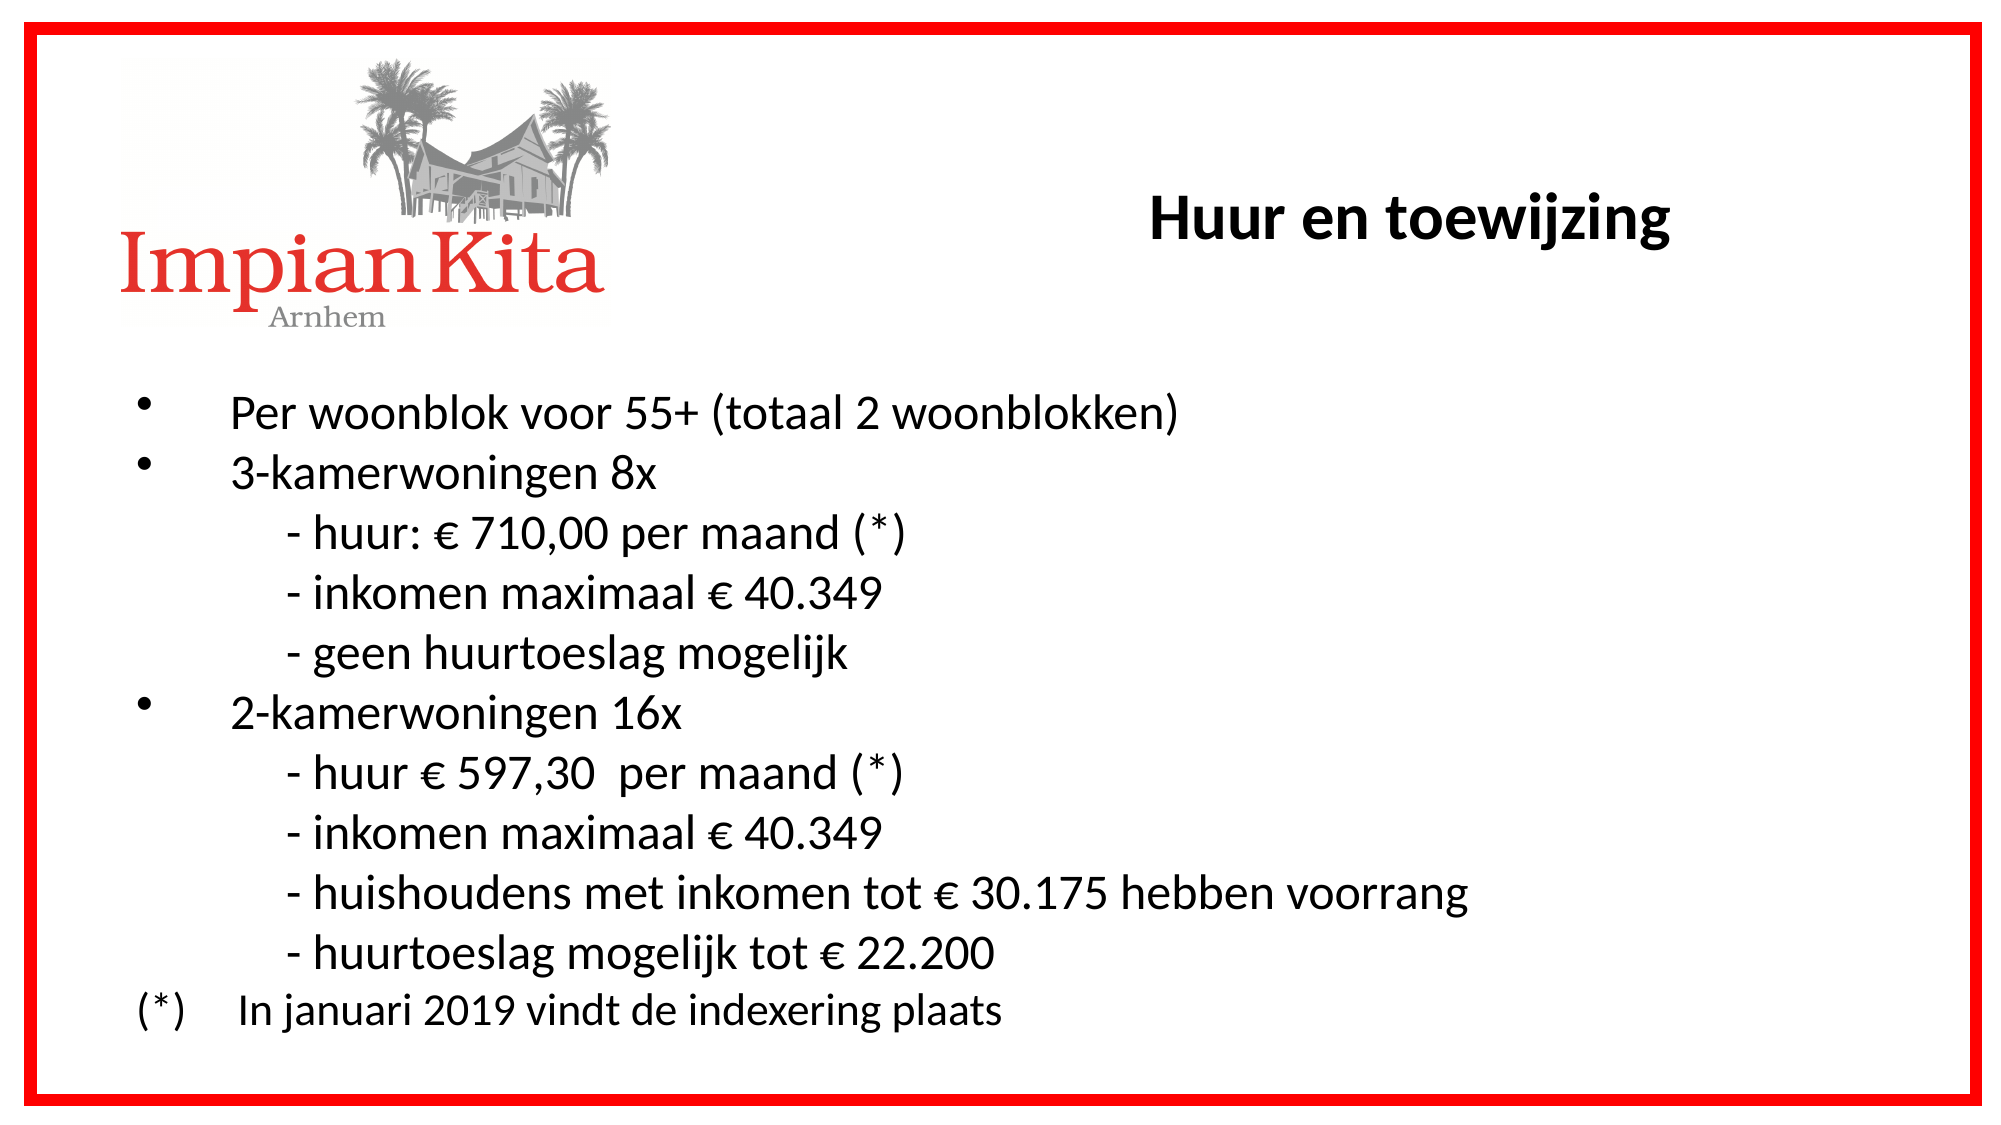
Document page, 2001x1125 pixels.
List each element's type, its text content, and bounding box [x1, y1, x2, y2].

picture [121, 58, 611, 328]
text_box Per woonblok voor 55+ (totaal 2 woonblokken) 3-kamerwoningen 8x - huur: € 710,00 per maand (*) - inkomen maximaal € 40.349 - geen huurtoeslag mogelijk 2-kamerwoningen 16x - huur € 597,30 per maand (*) - inkomen maximaal € 40.349 - huishoudens met inkomen tot € 30.175 hebben voorrang - huurtoeslag mogelijk tot € 22.200 (*) In januari 2019 vindt de indexering plaats . [121, 372, 1879, 1125]
text_box [29, 27, 1977, 1101]
text_box Huur en toewijzing [985, 174, 1836, 303]
